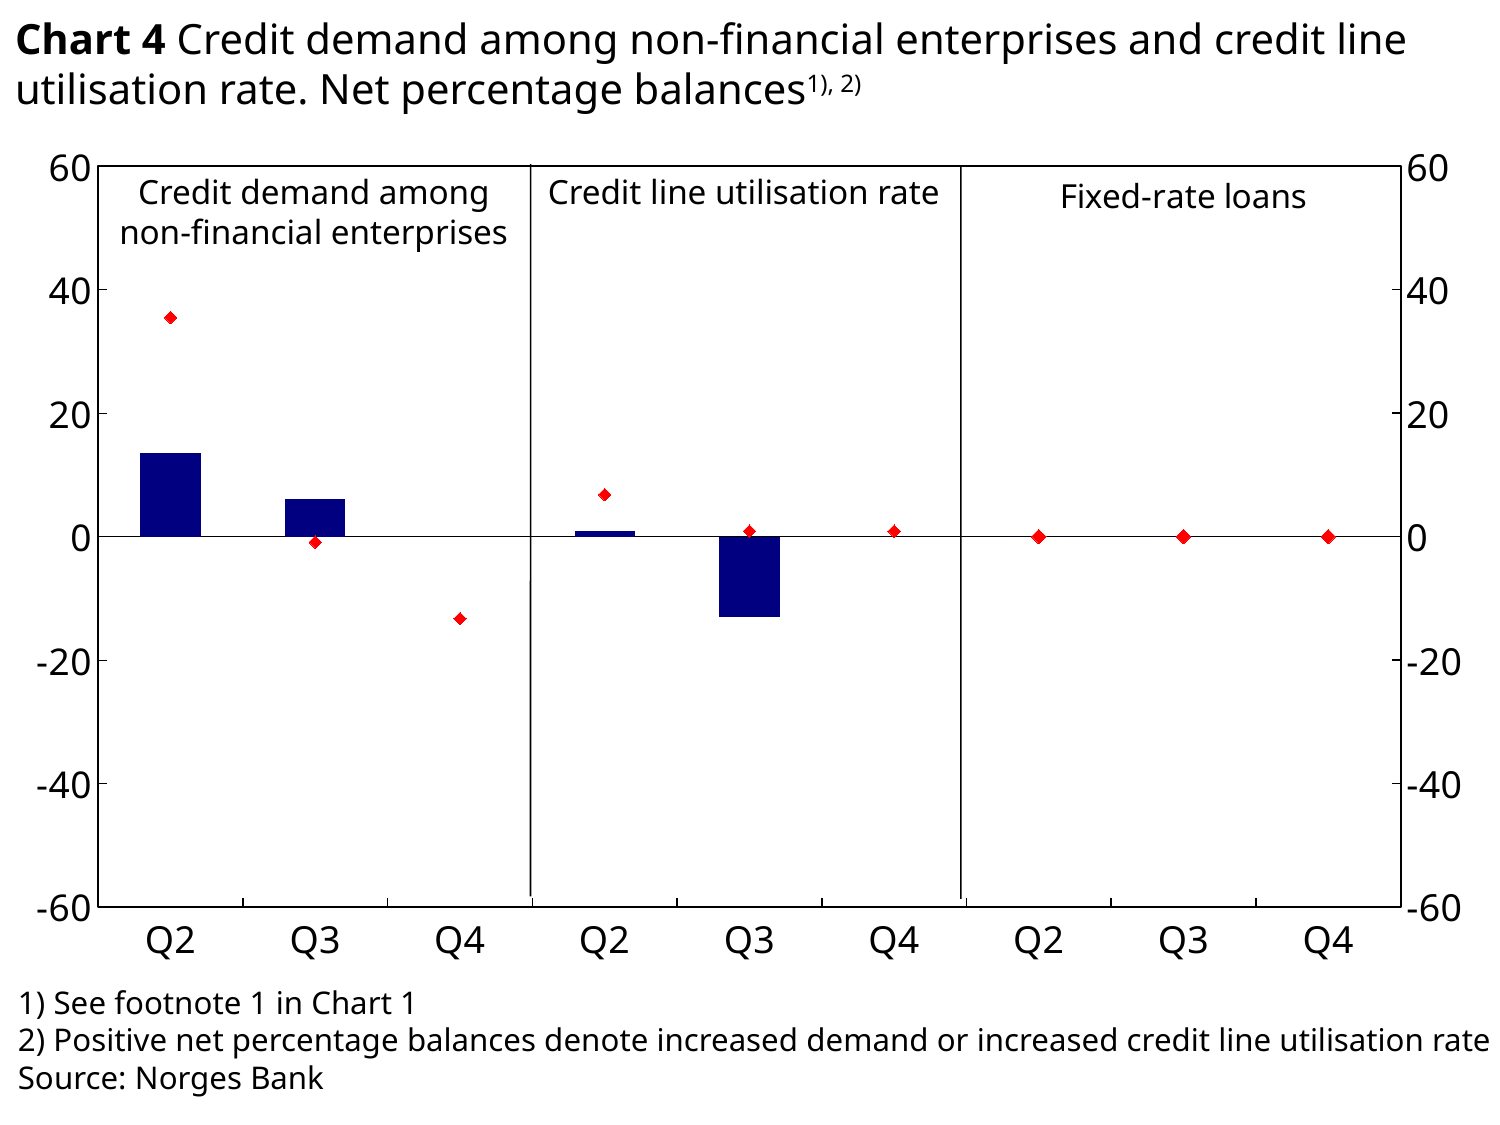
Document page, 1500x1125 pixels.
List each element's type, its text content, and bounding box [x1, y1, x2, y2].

text_box 1) See footnote 1 in Chart 1 2) Positive net percentage balances denote increased demand or increased credit line utilisation rate Source: Norges Bank [3, 1007, 1500, 1106]
chart [0, 140, 1500, 1000]
title Chart 4 Credit demand among non-financial enterprises and credit line utilisation rate. Net percentage balances1), 2) [0, 0, 1456, 127]
